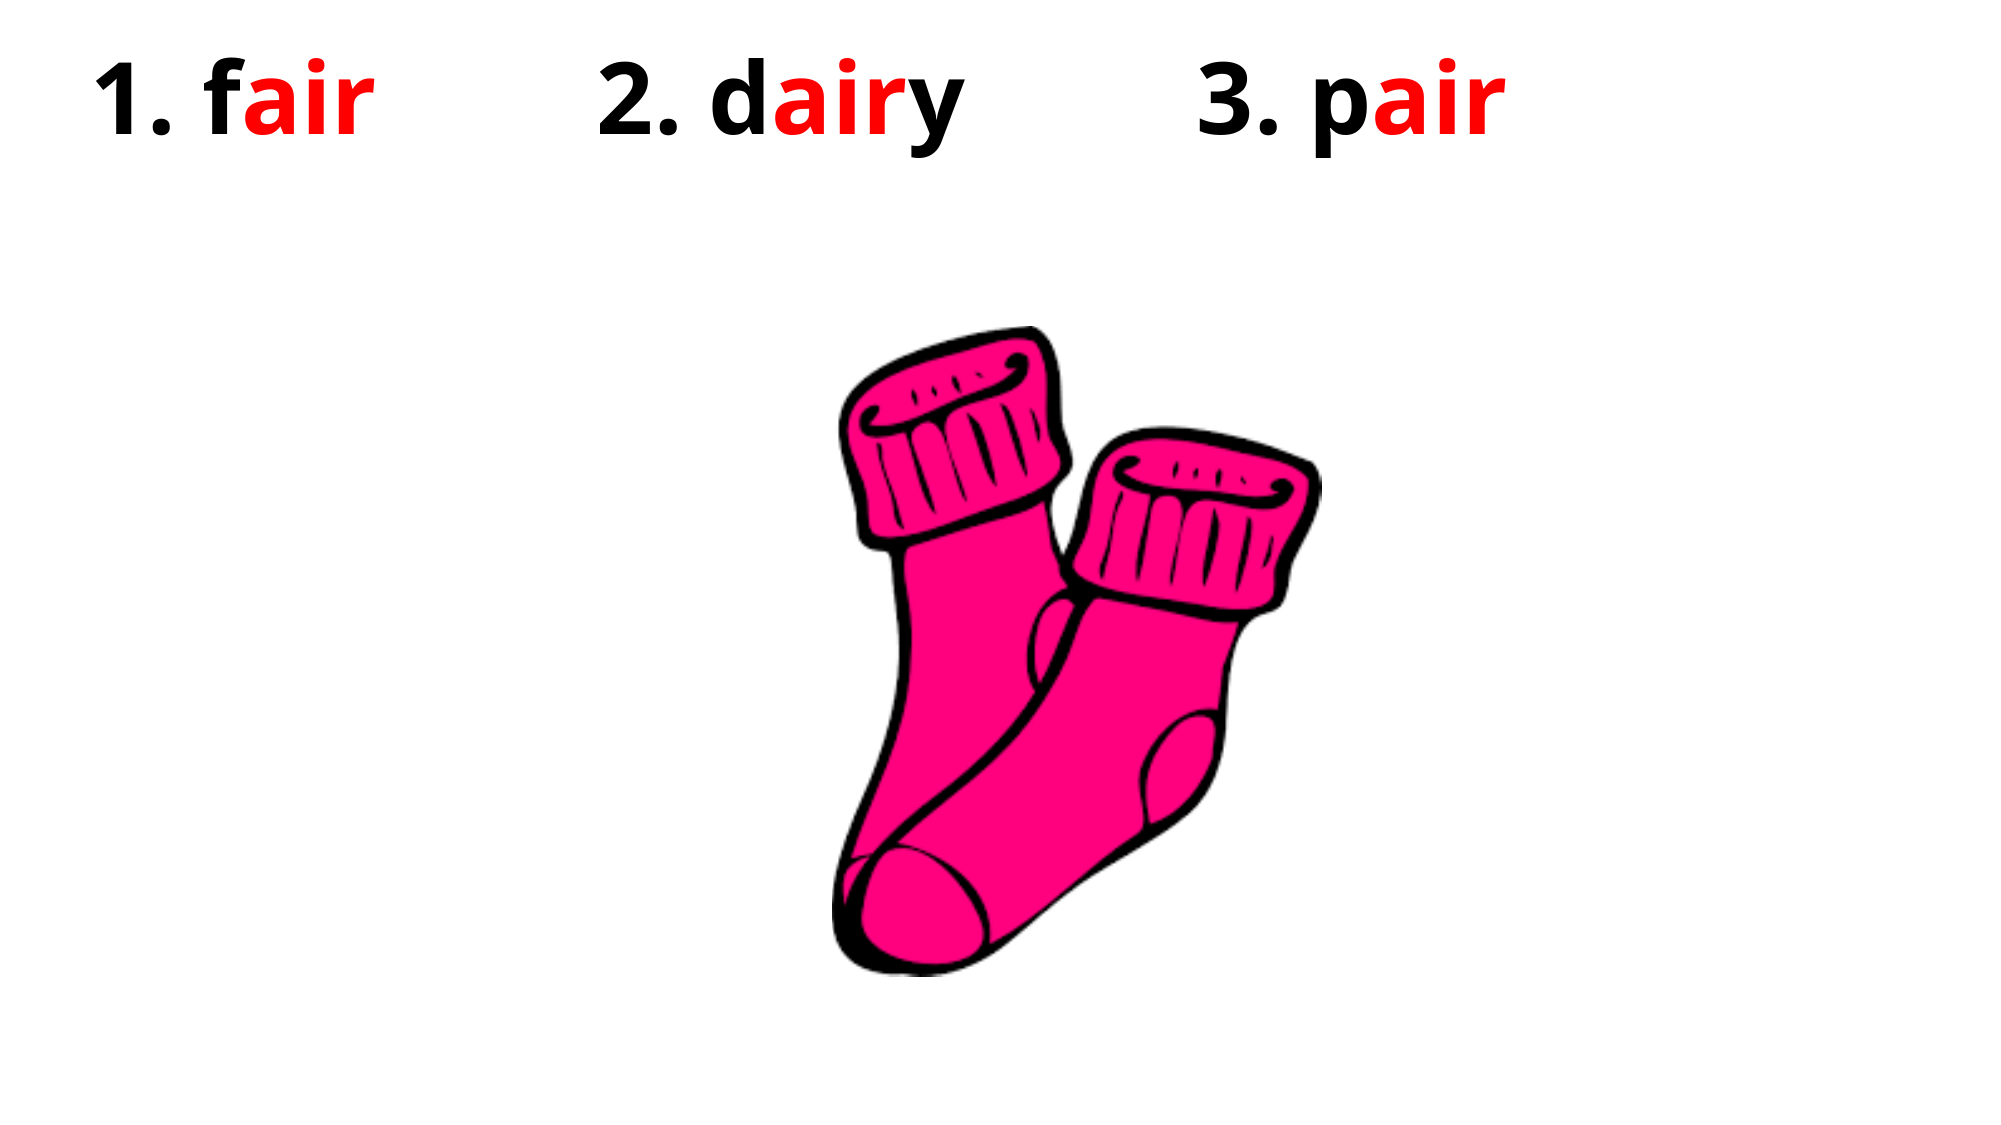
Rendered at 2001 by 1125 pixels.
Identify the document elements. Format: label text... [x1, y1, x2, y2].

text_box fair 2. dairy 3. pair [75, 27, 1958, 502]
picture [832, 326, 1322, 977]
